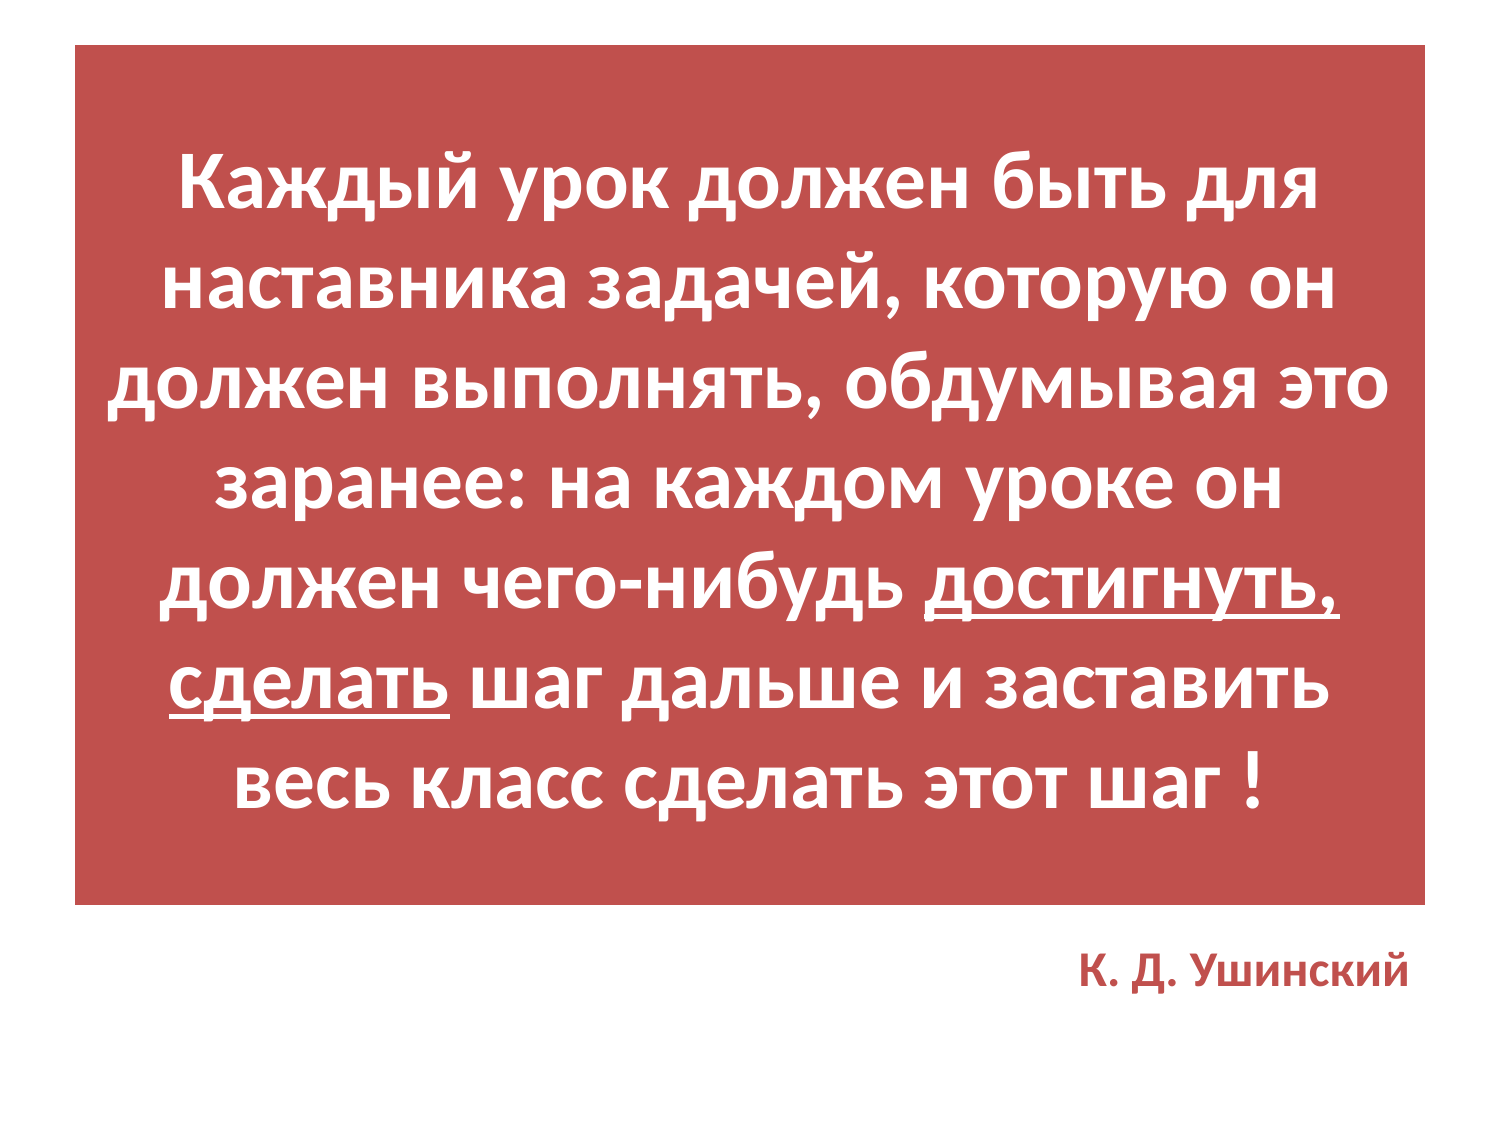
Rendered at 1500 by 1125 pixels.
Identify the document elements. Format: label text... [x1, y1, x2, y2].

title Каждый урок должен быть для наставника задачей, которую он должен выполнять, обдумывая это заранее: на каждом уроке он должен чего-нибудь достигнуть, сделать шаг дальше и заставить весь класс сделать этот шаг ! [75, 45, 1425, 905]
list К. Д. Ушинский [75, 940, 1425, 1005]
